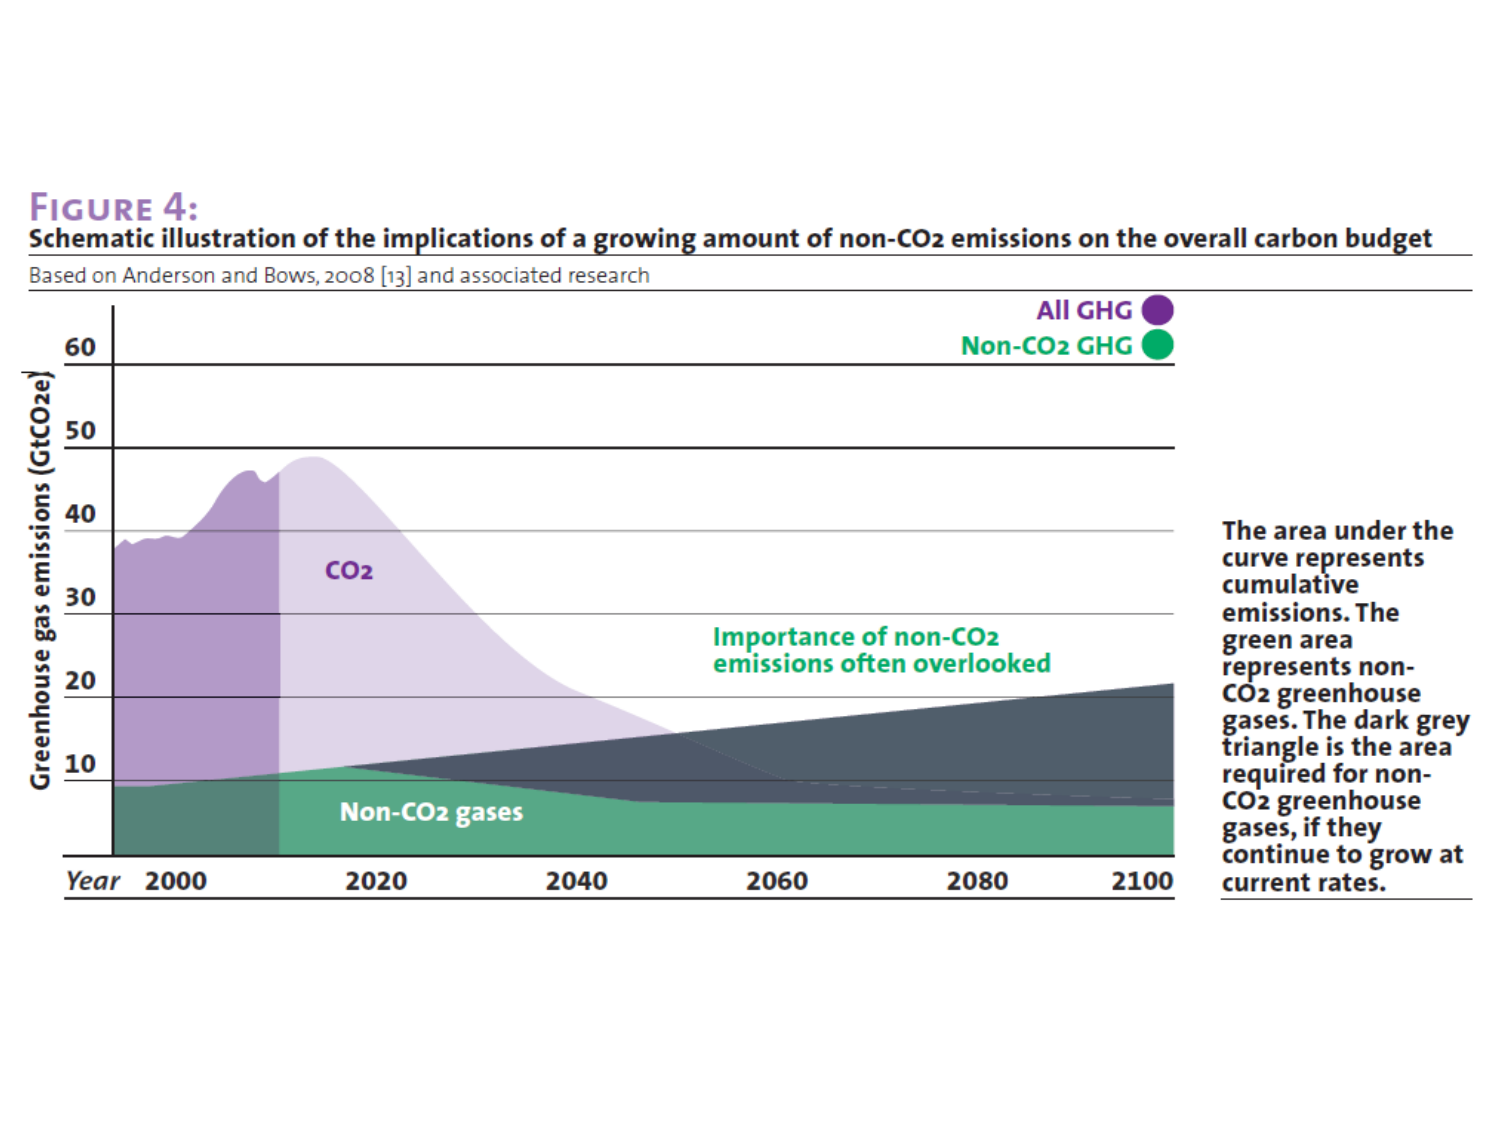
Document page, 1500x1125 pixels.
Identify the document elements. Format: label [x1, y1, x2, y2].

picture [16, 184, 1495, 918]
